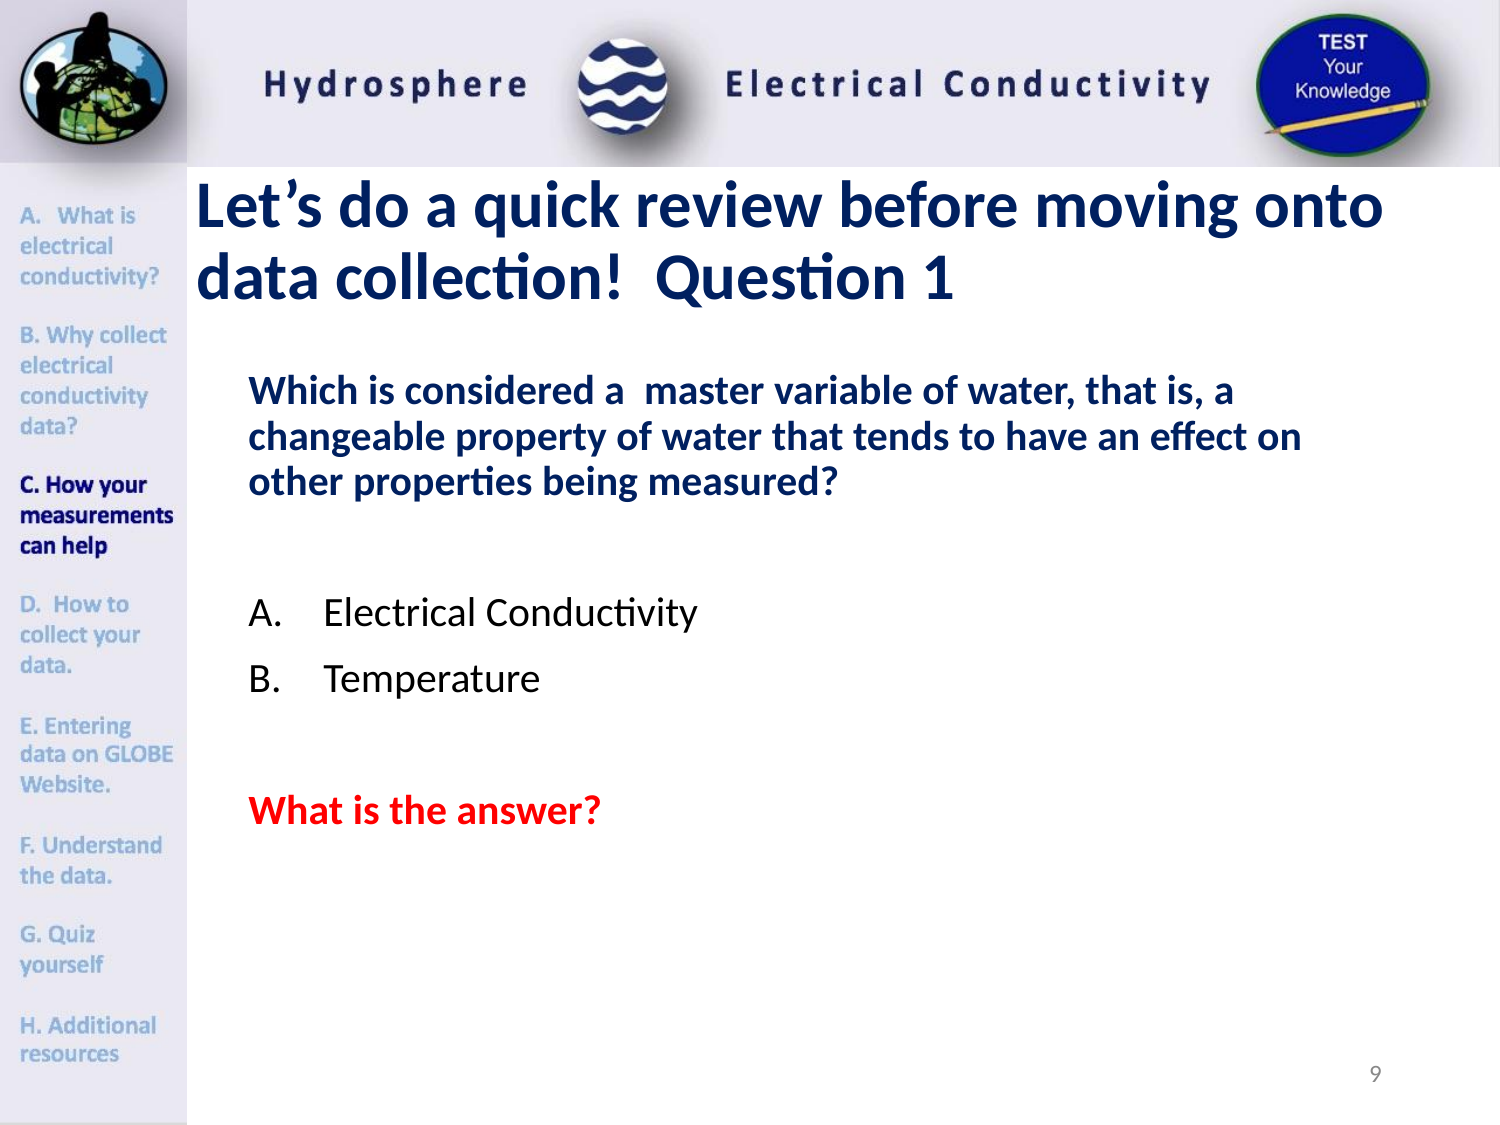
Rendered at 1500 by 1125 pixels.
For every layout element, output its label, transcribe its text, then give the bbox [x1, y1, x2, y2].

list Which is considered a master variable of water, that is, a changeable property of water that tends to have an effect on other properties being measured? Electrical Conductivity Temperature What is the answer? [233, 361, 1360, 1114]
slide_number ‹#› [1360, 1042, 1397, 1103]
title Let’s do a quick review before moving onto data collection! Question 1 [191, 175, 1476, 351]
picture [0, 0, 1500, 1125]
